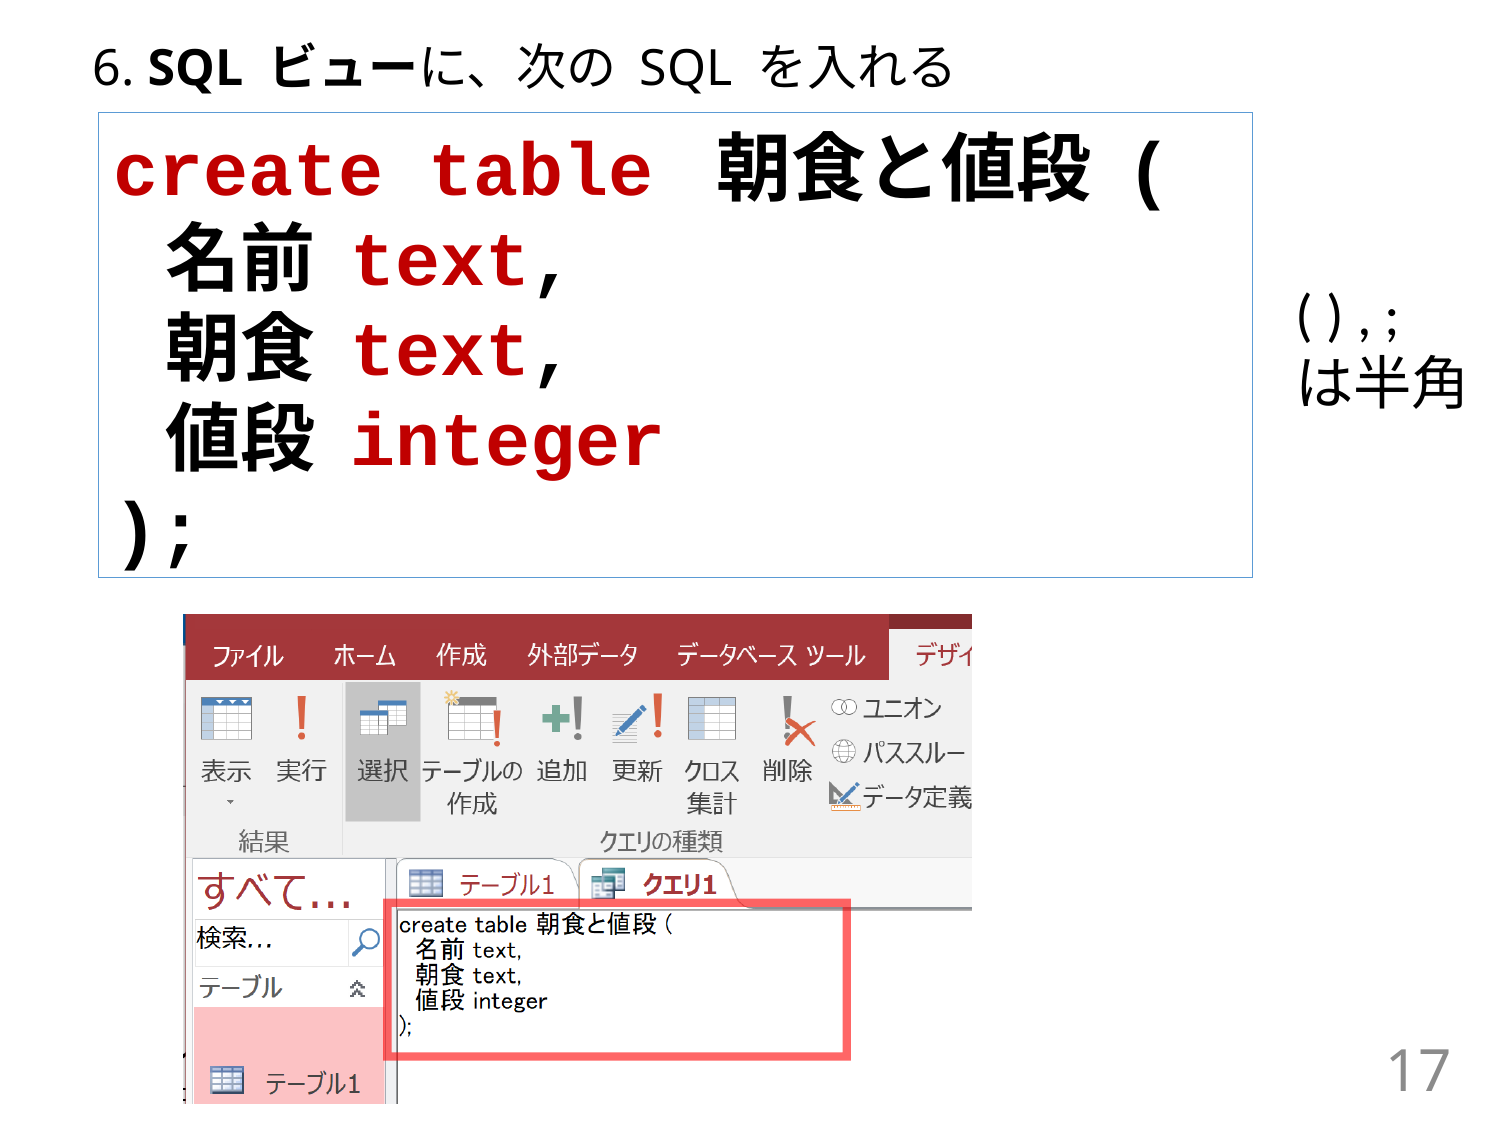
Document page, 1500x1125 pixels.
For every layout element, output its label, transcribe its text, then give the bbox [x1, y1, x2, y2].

picture [183, 614, 972, 1105]
list 6. SQL ビューに、次の SQL を入れる [77, 16, 1423, 530]
slide_number 17 [1129, 1042, 1467, 1103]
text_box create table 朝食と値段 ( 名前 text, 朝食 text, 値段 integer ); [98, 112, 1253, 578]
text_box ( ) , ; は半角 [1280, 269, 1485, 424]
